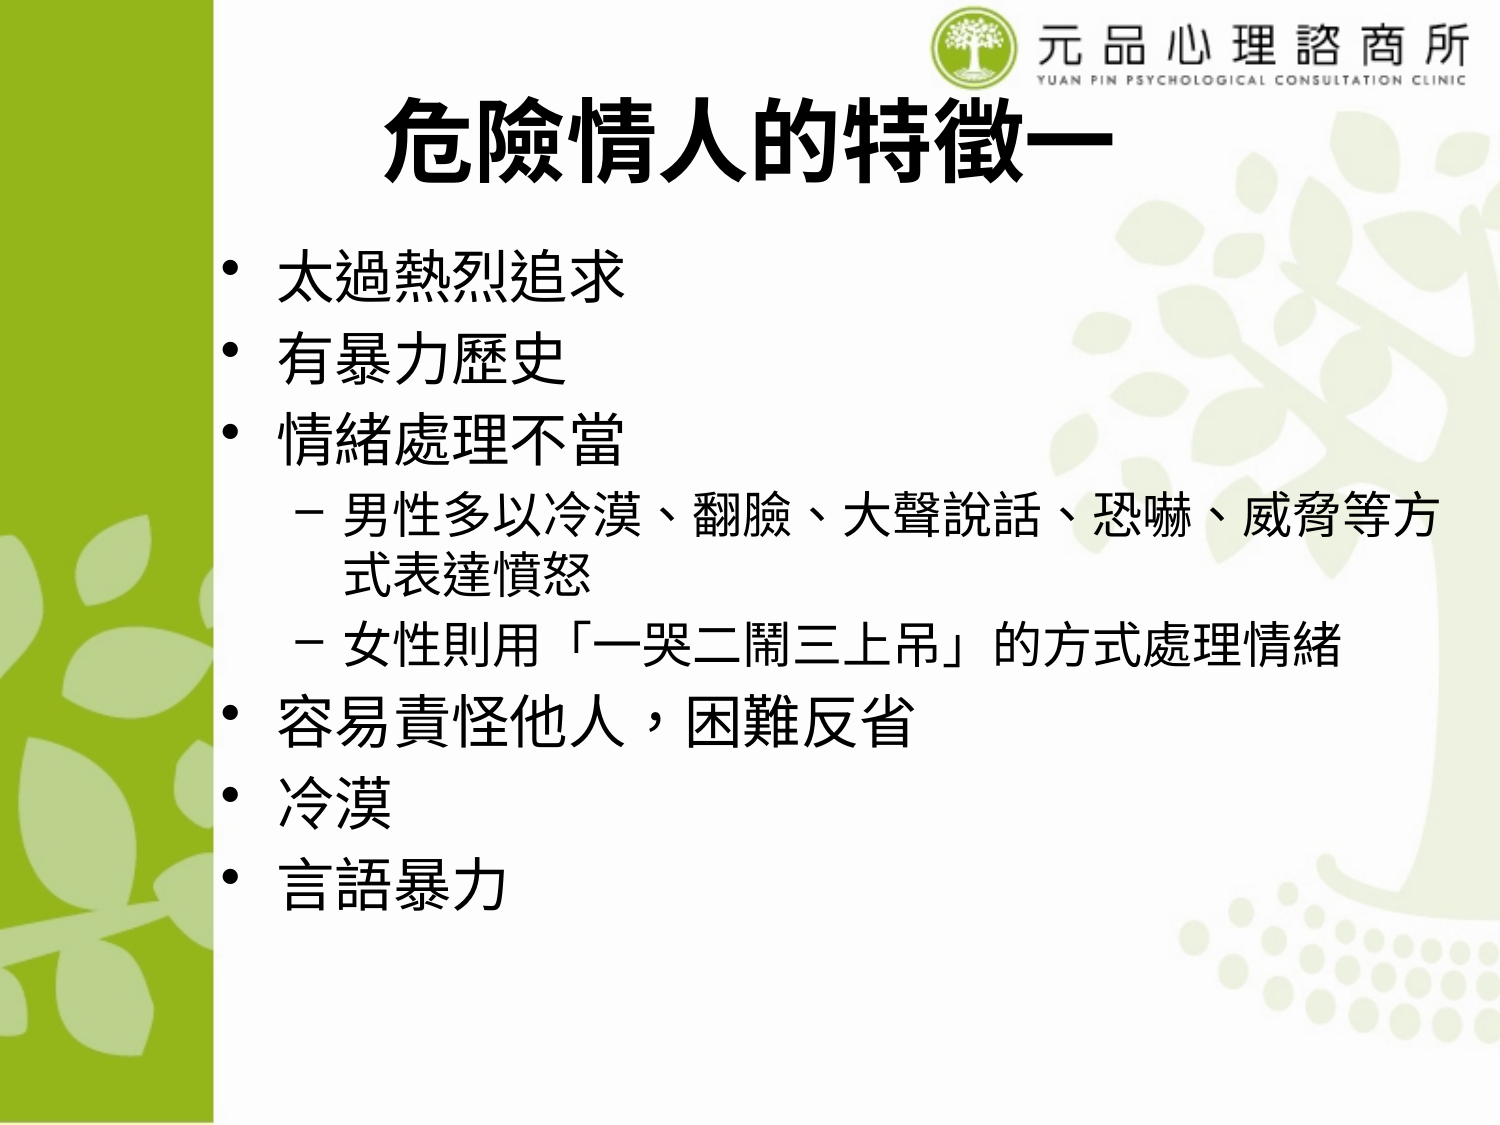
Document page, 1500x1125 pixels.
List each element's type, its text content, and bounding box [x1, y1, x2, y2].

picture [0, 0, 1500, 1125]
list 太過熱烈追求 有暴力歷史 情緒處理不當 男性多以冷漠、翻臉、大聲說話、恐嚇、威脅等方式表達憤怒 女性則用「一哭二鬧三上吊」的方式處理情緒 容易責怪他人，困難反省 冷漠 言語暴力 [205, 232, 1500, 1005]
title 危險情人的特徵一 [75, 45, 1425, 233]
